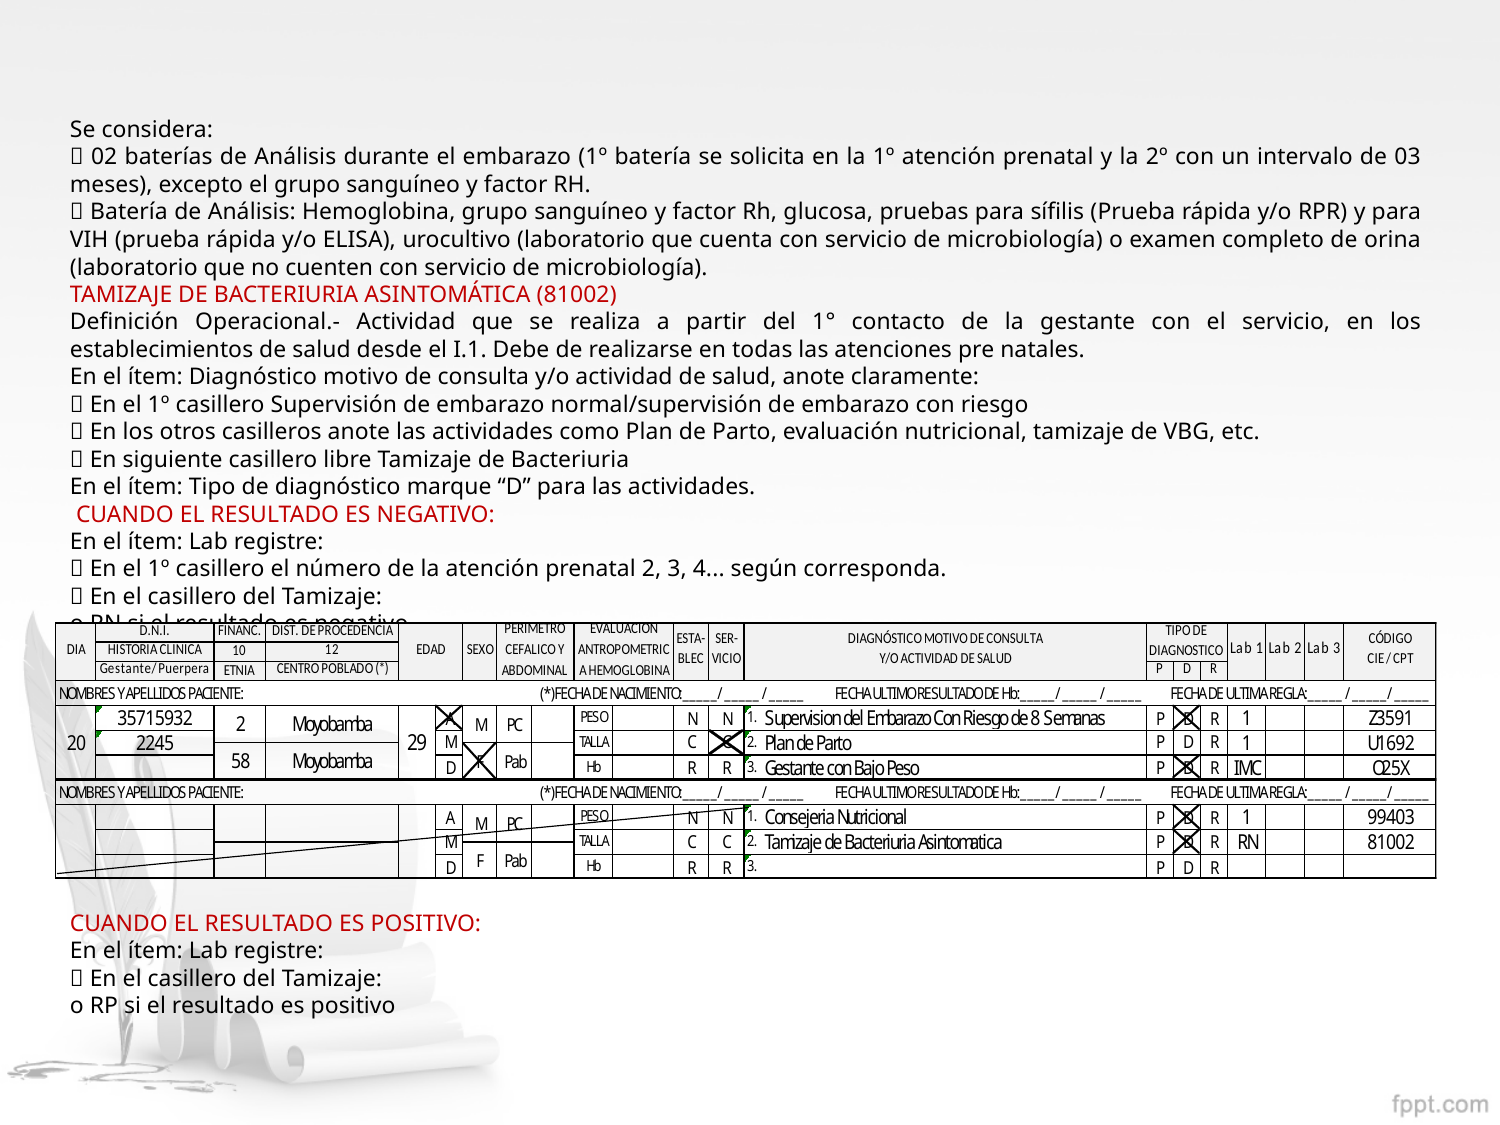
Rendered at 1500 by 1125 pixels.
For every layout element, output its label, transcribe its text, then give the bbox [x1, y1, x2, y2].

text_box Se considera:  02 baterías de Análisis durante el embarazo (1º batería se solicita en la 1º atención prenatal y la 2º con un intervalo de 03 meses), excepto el grupo sanguíneo y factor RH.  Batería de Análisis: Hemoglobina, grupo sanguíneo y factor Rh, glucosa, pruebas para sífilis (Prueba rápida y/o RPR) y para VIH (prueba rápida y/o ELISA), urocultivo (laboratorio que cuenta con servicio de microbiología) o examen completo de orina (laboratorio que no cuenten con servicio de microbiología). TAMIZAJE DE BACTERIURIA ASINTOMÁTICA (81002) Definición Operacional.- Actividad que se realiza a partir del 1° contacto de la gestante con el servicio, en los establecimientos de salud desde el I.1. Debe de realizarse en todas las atenciones pre natales. En el ítem: Diagnóstico motivo de consulta y/o actividad de salud, anote claramente:  En el 1º casillero Supervisión de embarazo normal/supervisión de embarazo con riesgo  En los otros casilleros anote las actividades como Plan de Parto, evaluación nutricional, tamizaje de VBG, etc.  En siguiente casillero libre Tamizaje de Bacteriuria En el ítem: Tipo de diagnóstico marque “D” para las actividades. CUANDO EL RESULTADO ES NEGATIVO: En el ítem: Lab registre:  En el 1º casillero el número de la atención prenatal 2, 3, 4... según corresponda.  En el casillero del Tamizaje: o RN si el resultado es negativo [55, 107, 1438, 622]
picture [55, 622, 1438, 880]
text_box CUANDO EL RESULTADO ES POSITIVO: En el ítem: Lab registre:  En el casillero del Tamizaje: o RP si el resultado es positivo [55, 901, 1438, 1026]
